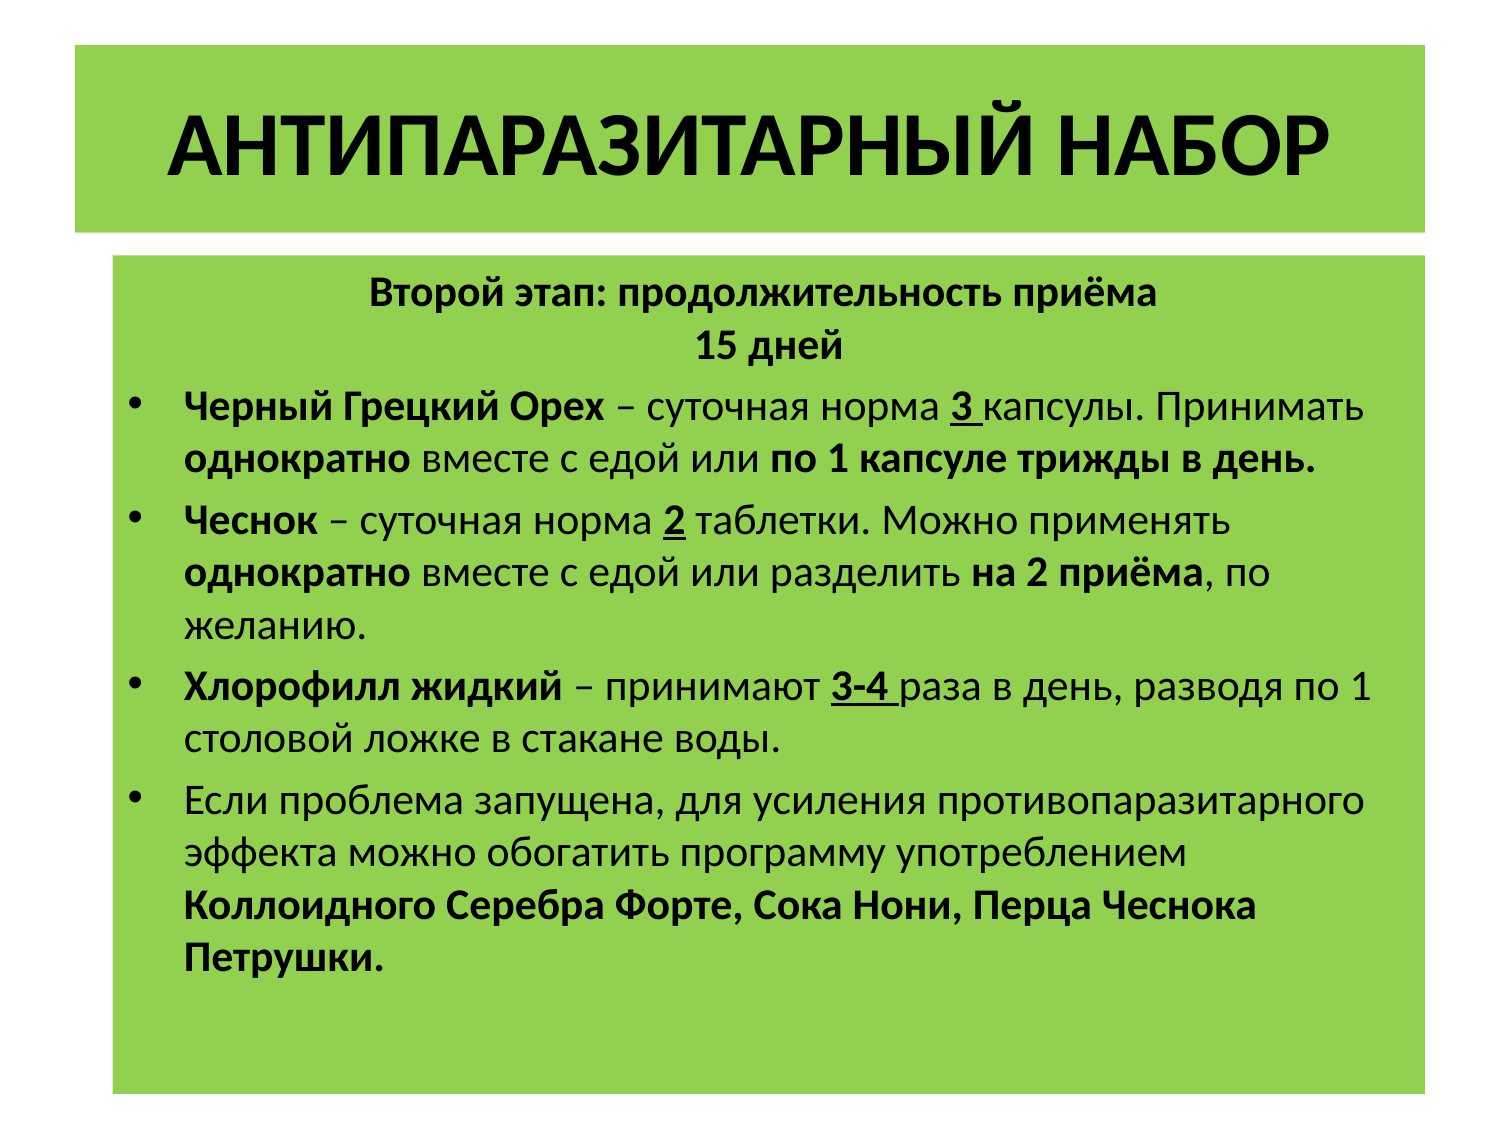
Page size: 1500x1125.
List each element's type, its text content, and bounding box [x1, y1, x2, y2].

list Второй этап: продолжительность приёма 15 дней Черный Грецкий Орех – суточная норма 3 капсулы. Принимать однократно вместе с едой или по 1 капсуле трижды в день. Чеснок – суточная норма 2 таблетки. Можно применять однократно вместе с едой или разделить на 2 приёма, по желанию. Хлорофилл жидкий – принимают 3-4 раза в день, разводя по 1 столовой ложке в стакане воды. Если проблема запущена, для усиления противопаразитарного эффекта можно обогатить программу употреблением Коллоидного Серебра Форте, Сока Нони, Перца Чеснока Петрушки. [112, 255, 1425, 1094]
title АНТИПАРАЗИТАРНЫЙ НАБОР [75, 45, 1425, 233]
